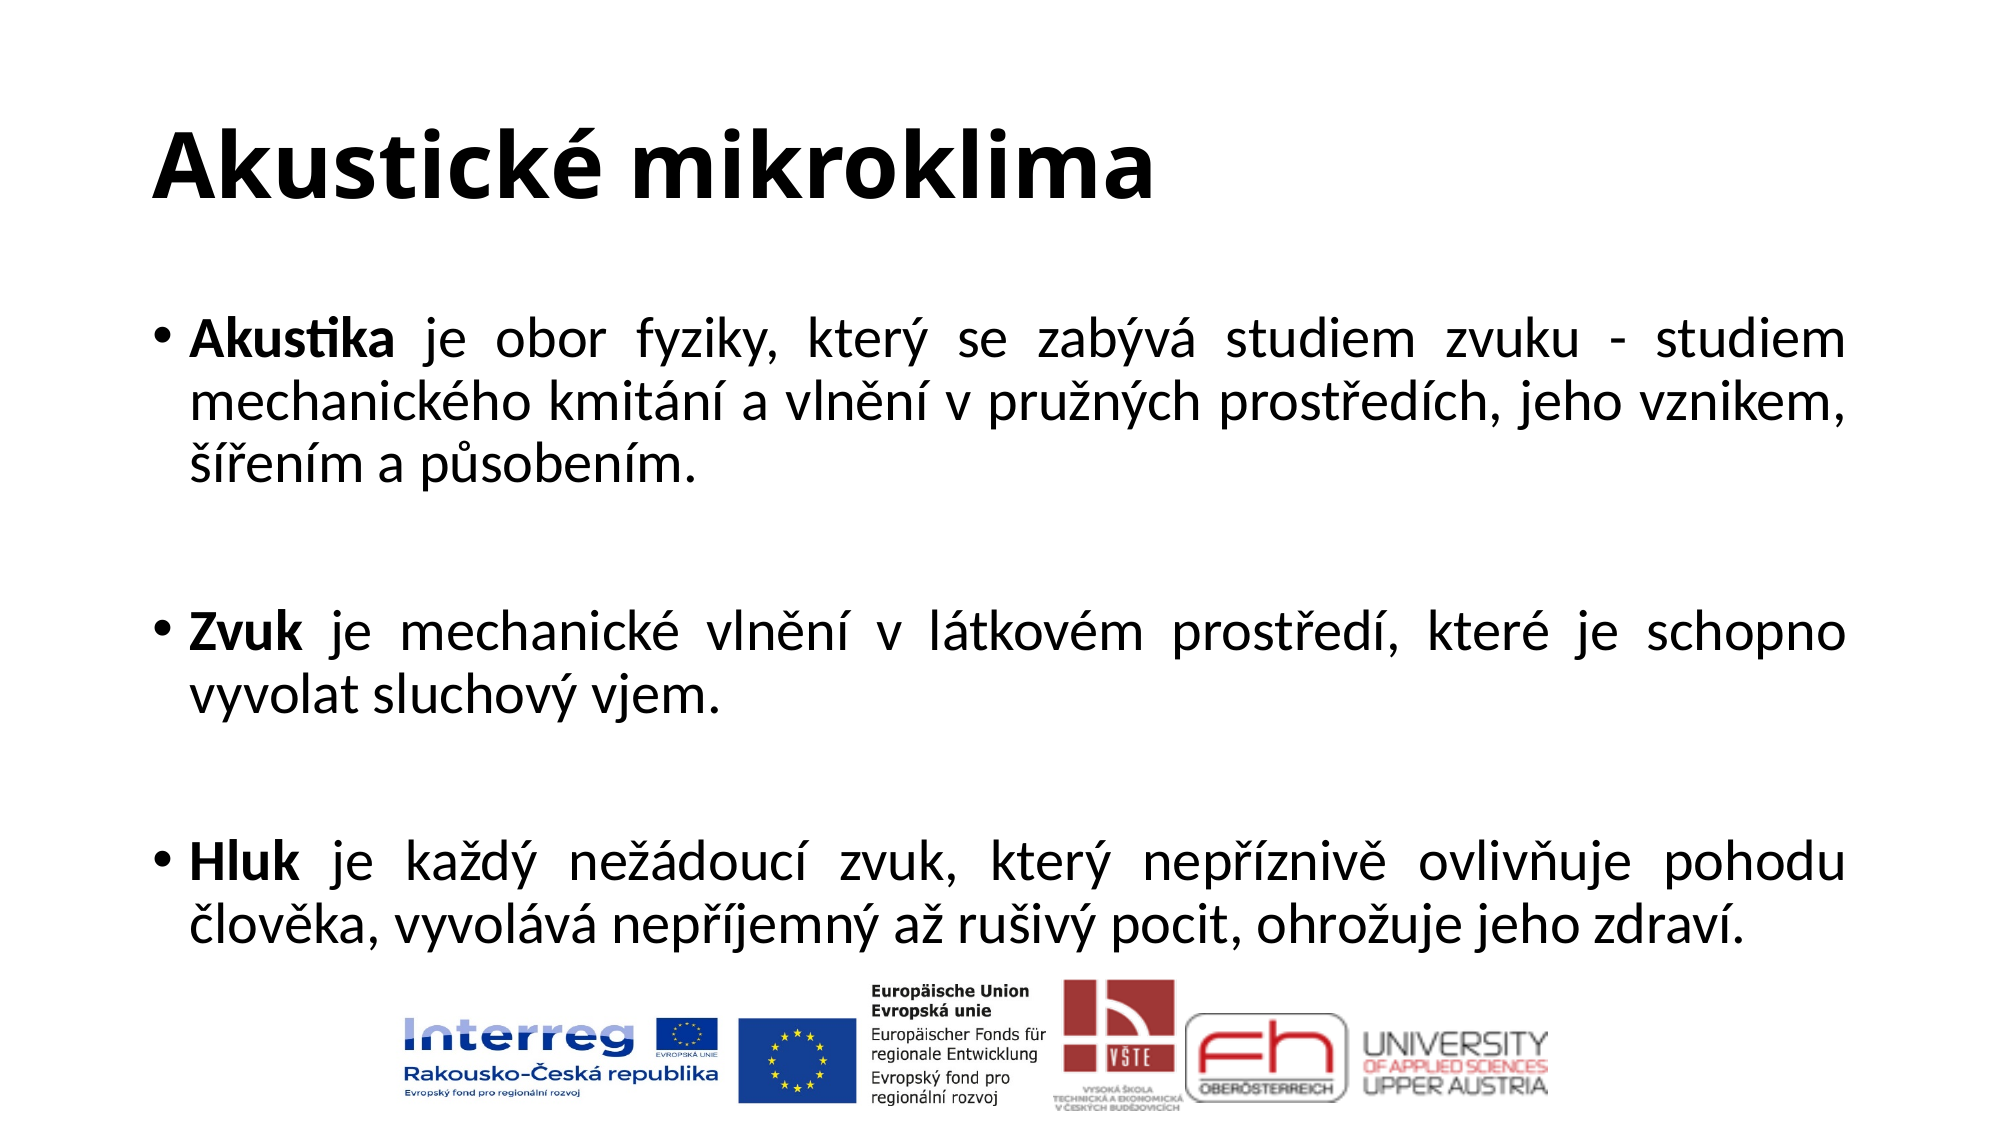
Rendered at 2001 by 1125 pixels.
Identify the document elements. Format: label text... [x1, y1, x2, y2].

picture [1053, 979, 1184, 1111]
picture [374, 984, 1046, 1125]
picture [1185, 1013, 1548, 1103]
title Akustické mikroklima [137, 59, 1863, 278]
list Akustika je obor fyziky, který se zabývá studiem zvuku - studiem mechanického kmitání a vlnění v pružných prostředích, jeho vznikem, šířením a působením. Zvuk je mechanické vlnění v látkovém prostředí, které je schopno vyvolat sluchový vjem. Hluk je každý nežádoucí zvuk, který nepříznivě ovlivňuje pohodu člověka, vyvolává nepříjemný až rušivý pocit, ohrožuje jeho zdraví. [137, 299, 1863, 1014]
